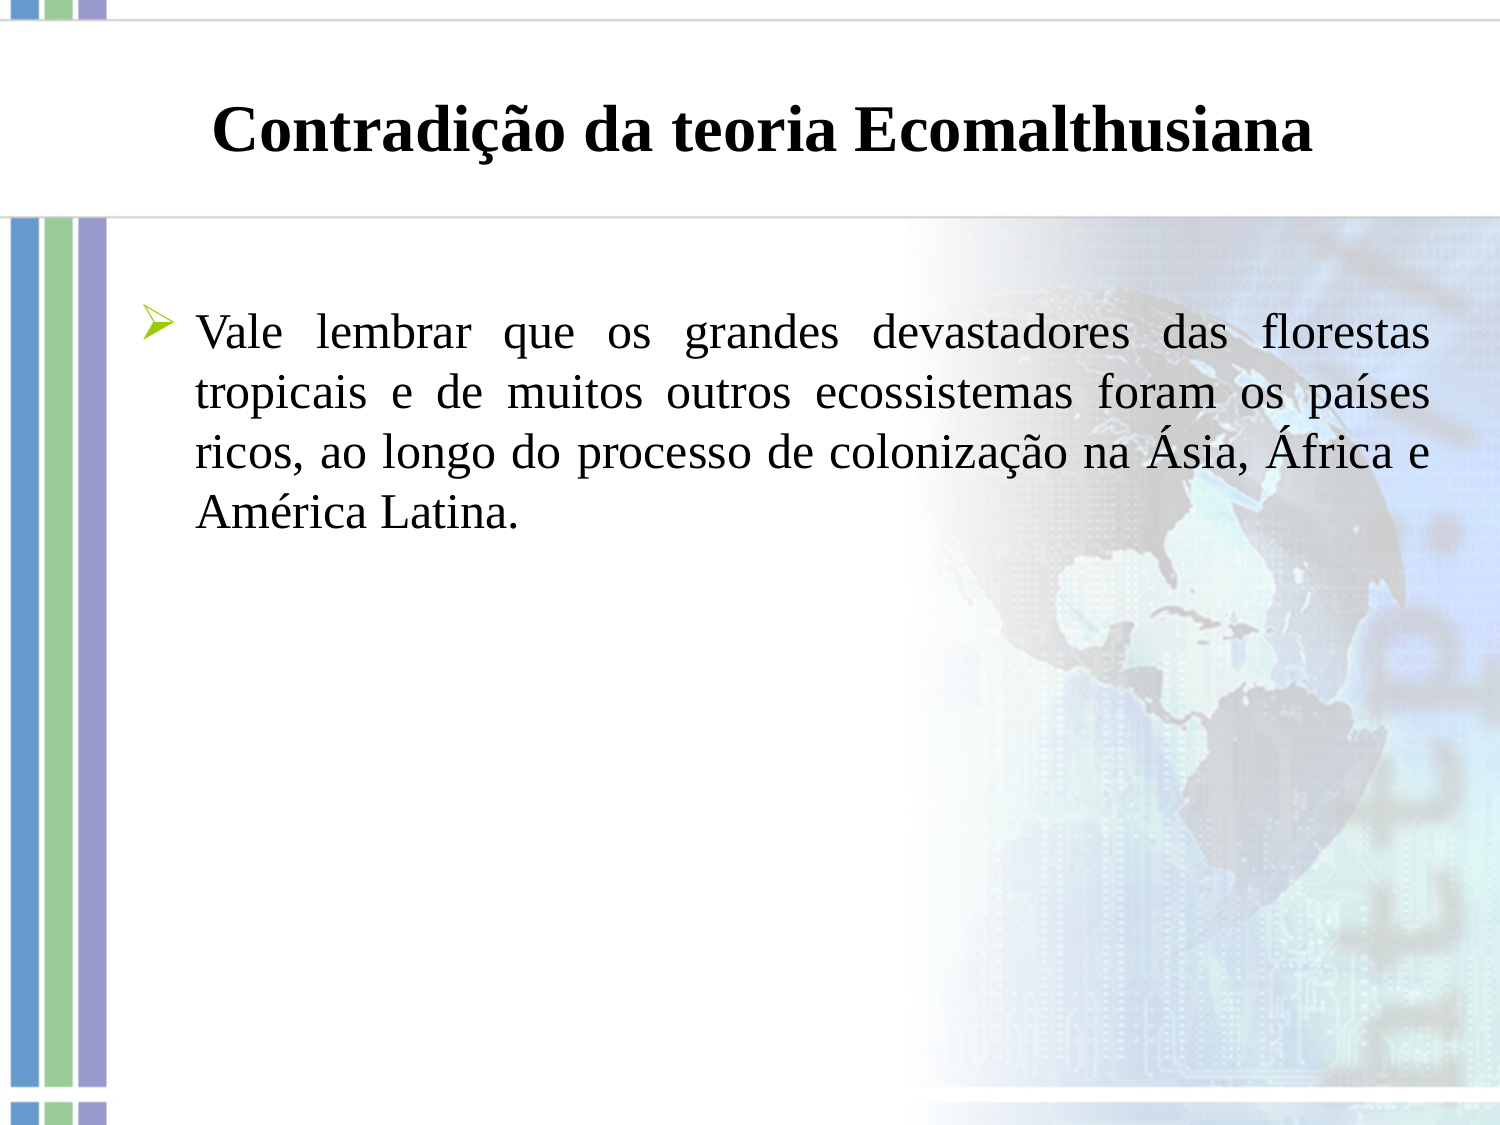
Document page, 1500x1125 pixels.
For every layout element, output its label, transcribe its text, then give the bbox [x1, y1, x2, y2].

list Vale lembrar que os grandes devastadores das florestas tropicais e de muitos outros ecossistemas foram os países ricos, ao longo do processo de colonização na Ásia, África e América Latina. [123, 290, 1448, 705]
picture [0, 0, 1500, 1125]
title Contradição da teoria Ecomalthusiana [88, 77, 1439, 174]
